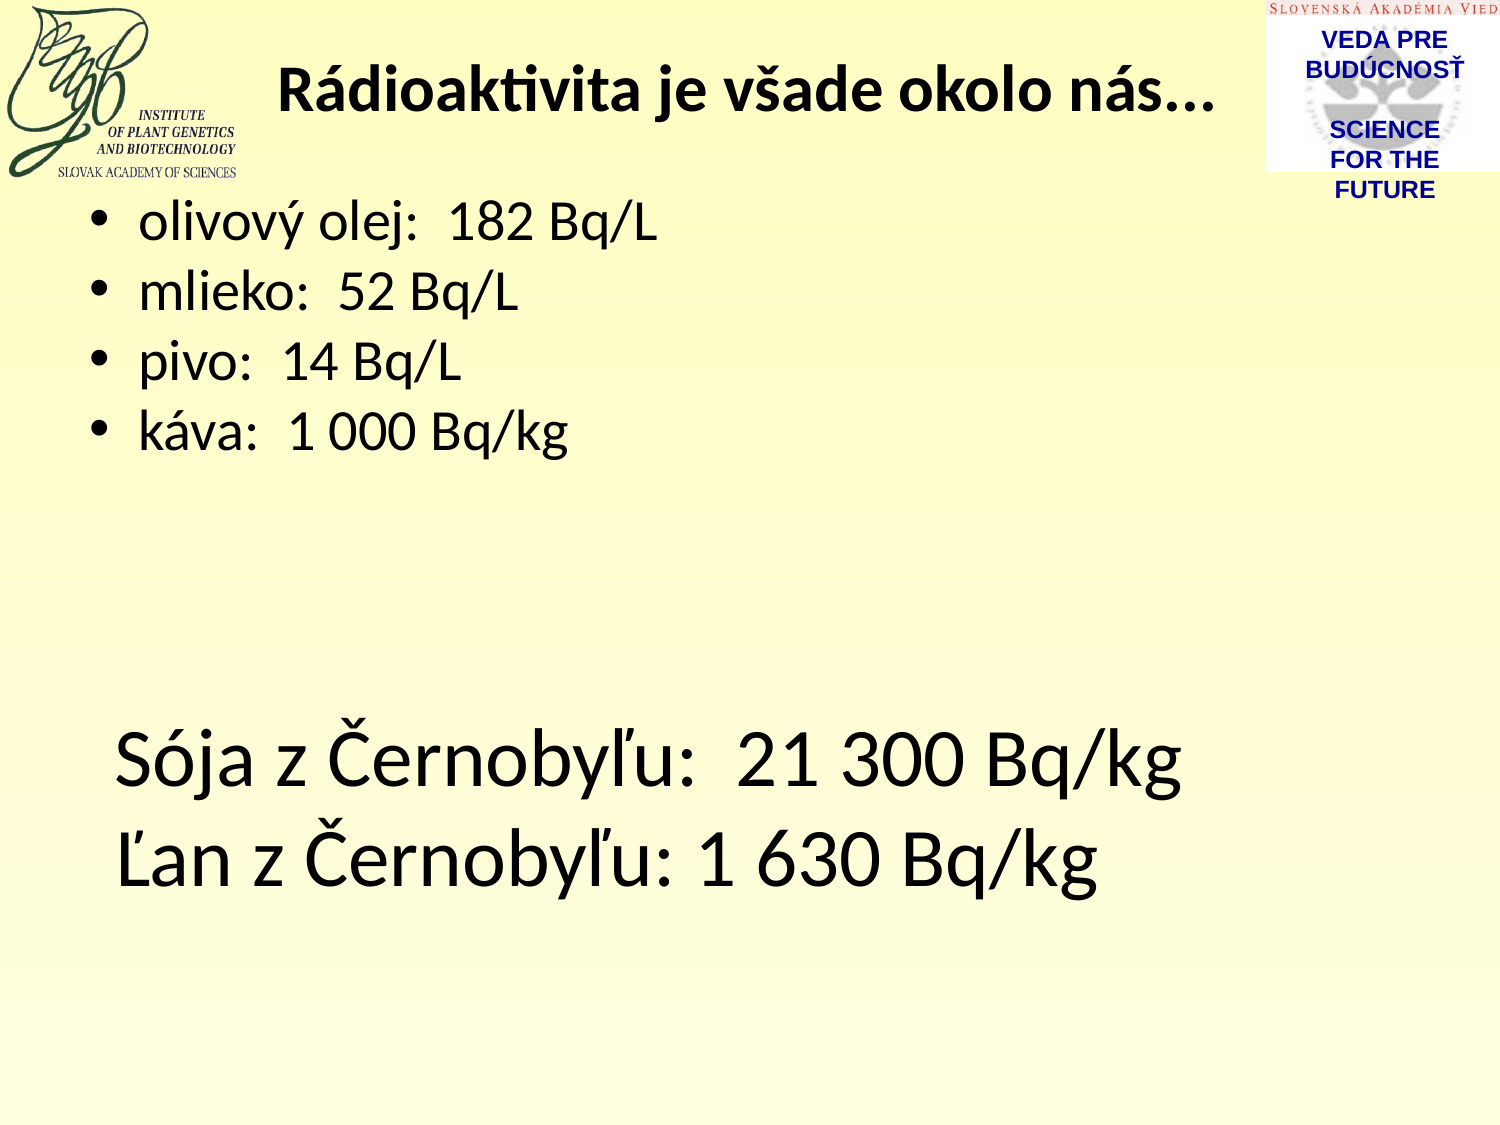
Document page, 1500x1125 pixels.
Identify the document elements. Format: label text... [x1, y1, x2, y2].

text_box olivový olej: 182 Bq/L mlieko: 52 Bq/L pivo: 14 Bq/L káva: 1 000 Bq/kg [74, 174, 1413, 540]
picture [0, 0, 249, 188]
text_box Rádioaktivita je všade okolo nás... [262, 37, 1261, 133]
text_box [1266, 0, 1500, 183]
text_box Sója z Černobyľu: 21 300 Bq/kg Ľan z Černobyľu: 1 630 Bq/kg [99, 695, 1475, 910]
